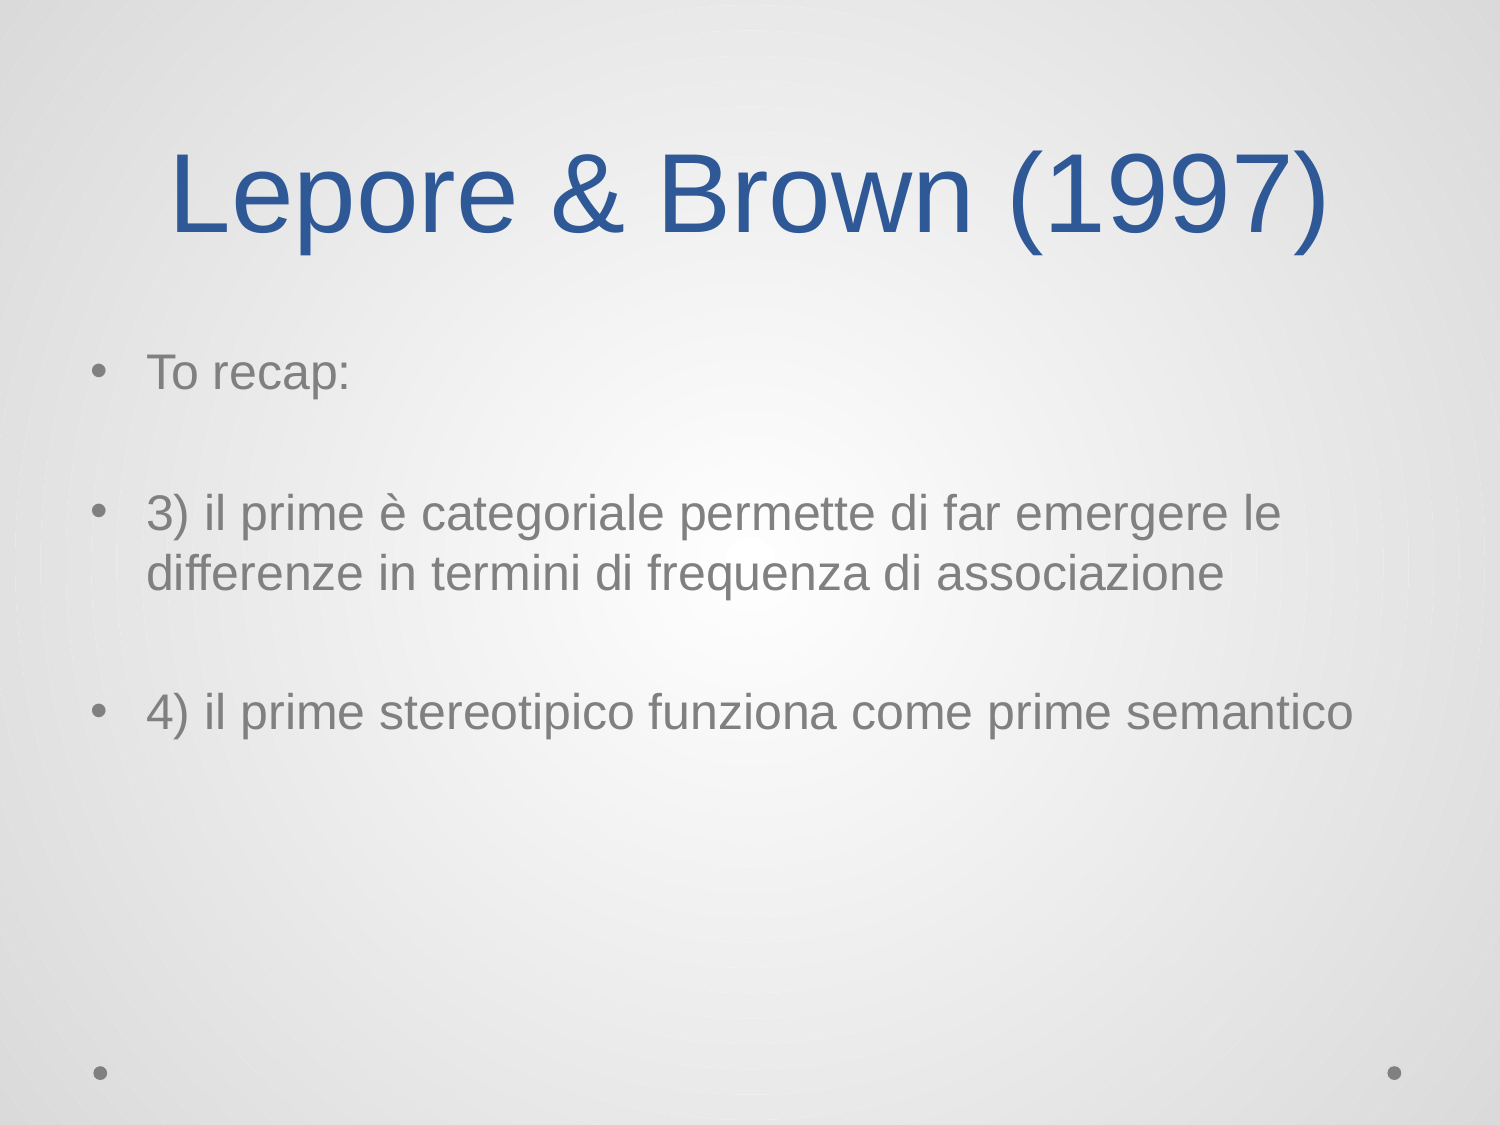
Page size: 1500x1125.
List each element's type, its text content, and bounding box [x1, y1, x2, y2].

title Lepore & Brown (1997) [75, 0, 1425, 262]
list To recap: 3) il prime è categoriale permette di far emergere le differenze in termini di frequenza di associazione 4) il prime stereotipico funziona come prime semantico [75, 262, 1425, 1005]
